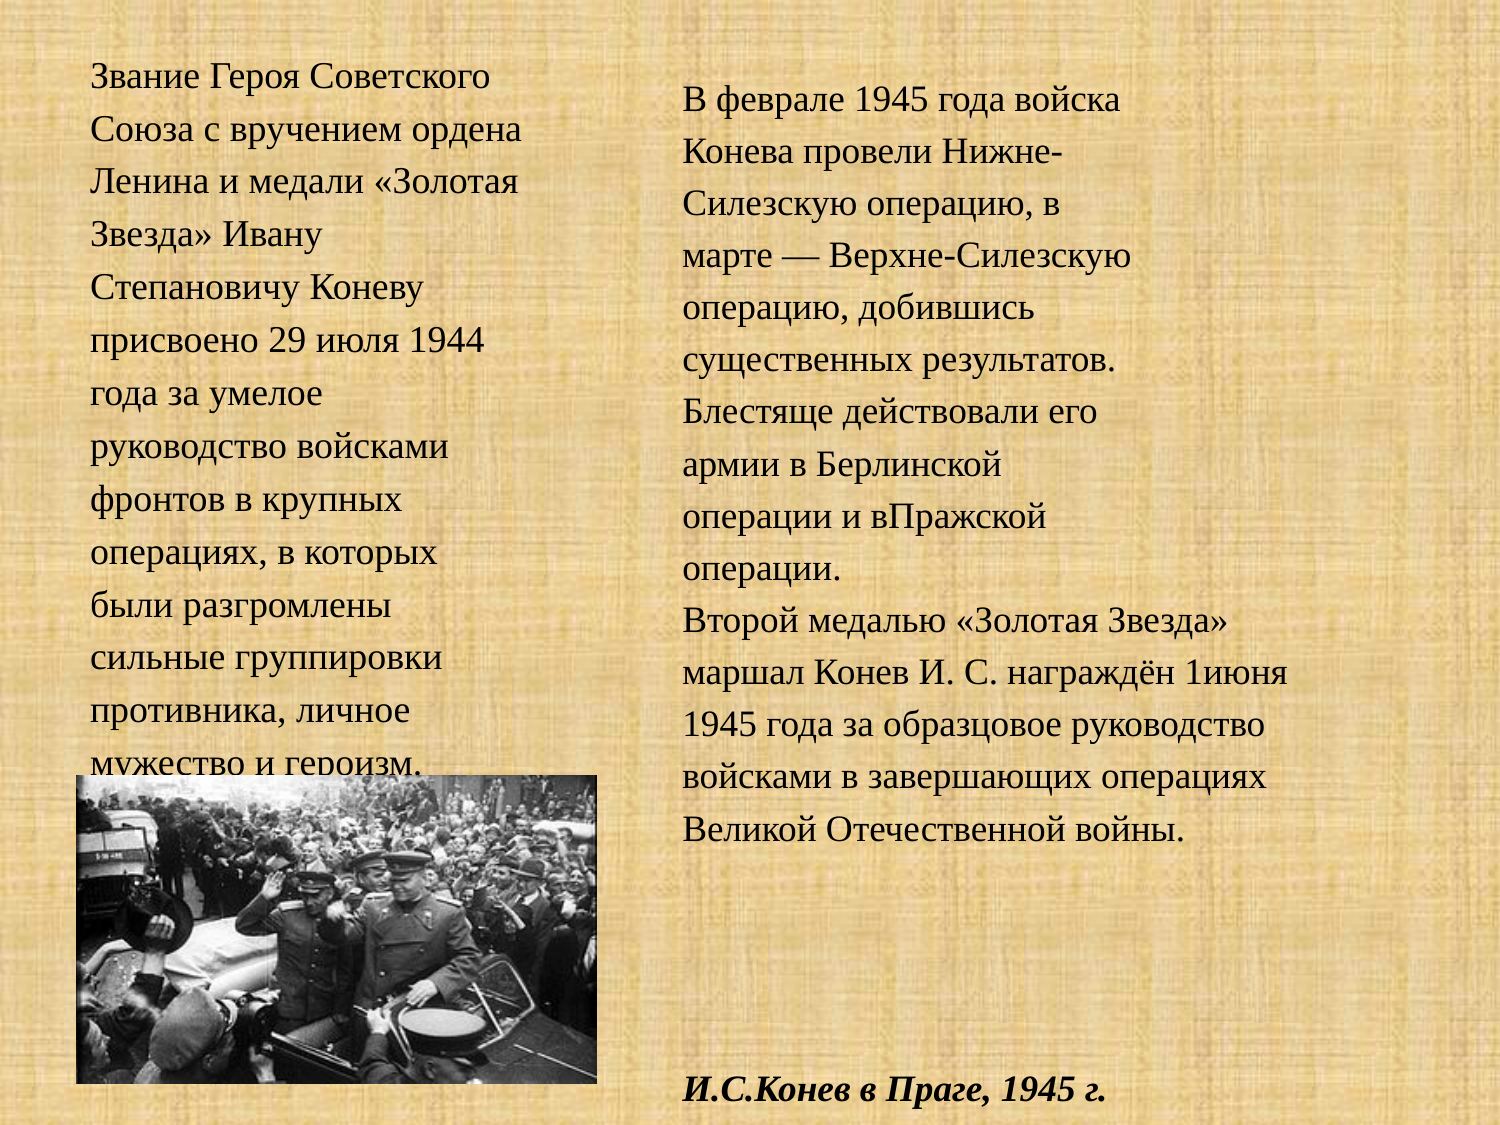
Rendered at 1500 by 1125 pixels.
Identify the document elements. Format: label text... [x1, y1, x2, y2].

picture [0, 0, 1500, 1125]
list В феврале 1945 года войска Конева провели Нижне- Силезскую операцию, в марте — Верхне-Силезскую операцию, добившись существенных результатов. Блестяще действовали его армии в Берлинской операции и вПражской операции. Второй медалью «Золотая Звезда» маршал Конев И. С. награждён 1июня 1945 года за образцовое руководство войсками в завершающих операциях Великой Отечественной войны. И.С.Конев в Праге, 1945 г. [667, 66, 1425, 1125]
list Звание Героя Советского Союза с вручением ордена Ленина и медали «Золотая Звезда» Ивану Степановичу Коневу присвоено 29 июля 1944 года за умелое руководство войсками фронтов в крупных операциях, в которых были разгромлены сильные группировки противника, личное мужество и героизм. [75, 42, 738, 799]
